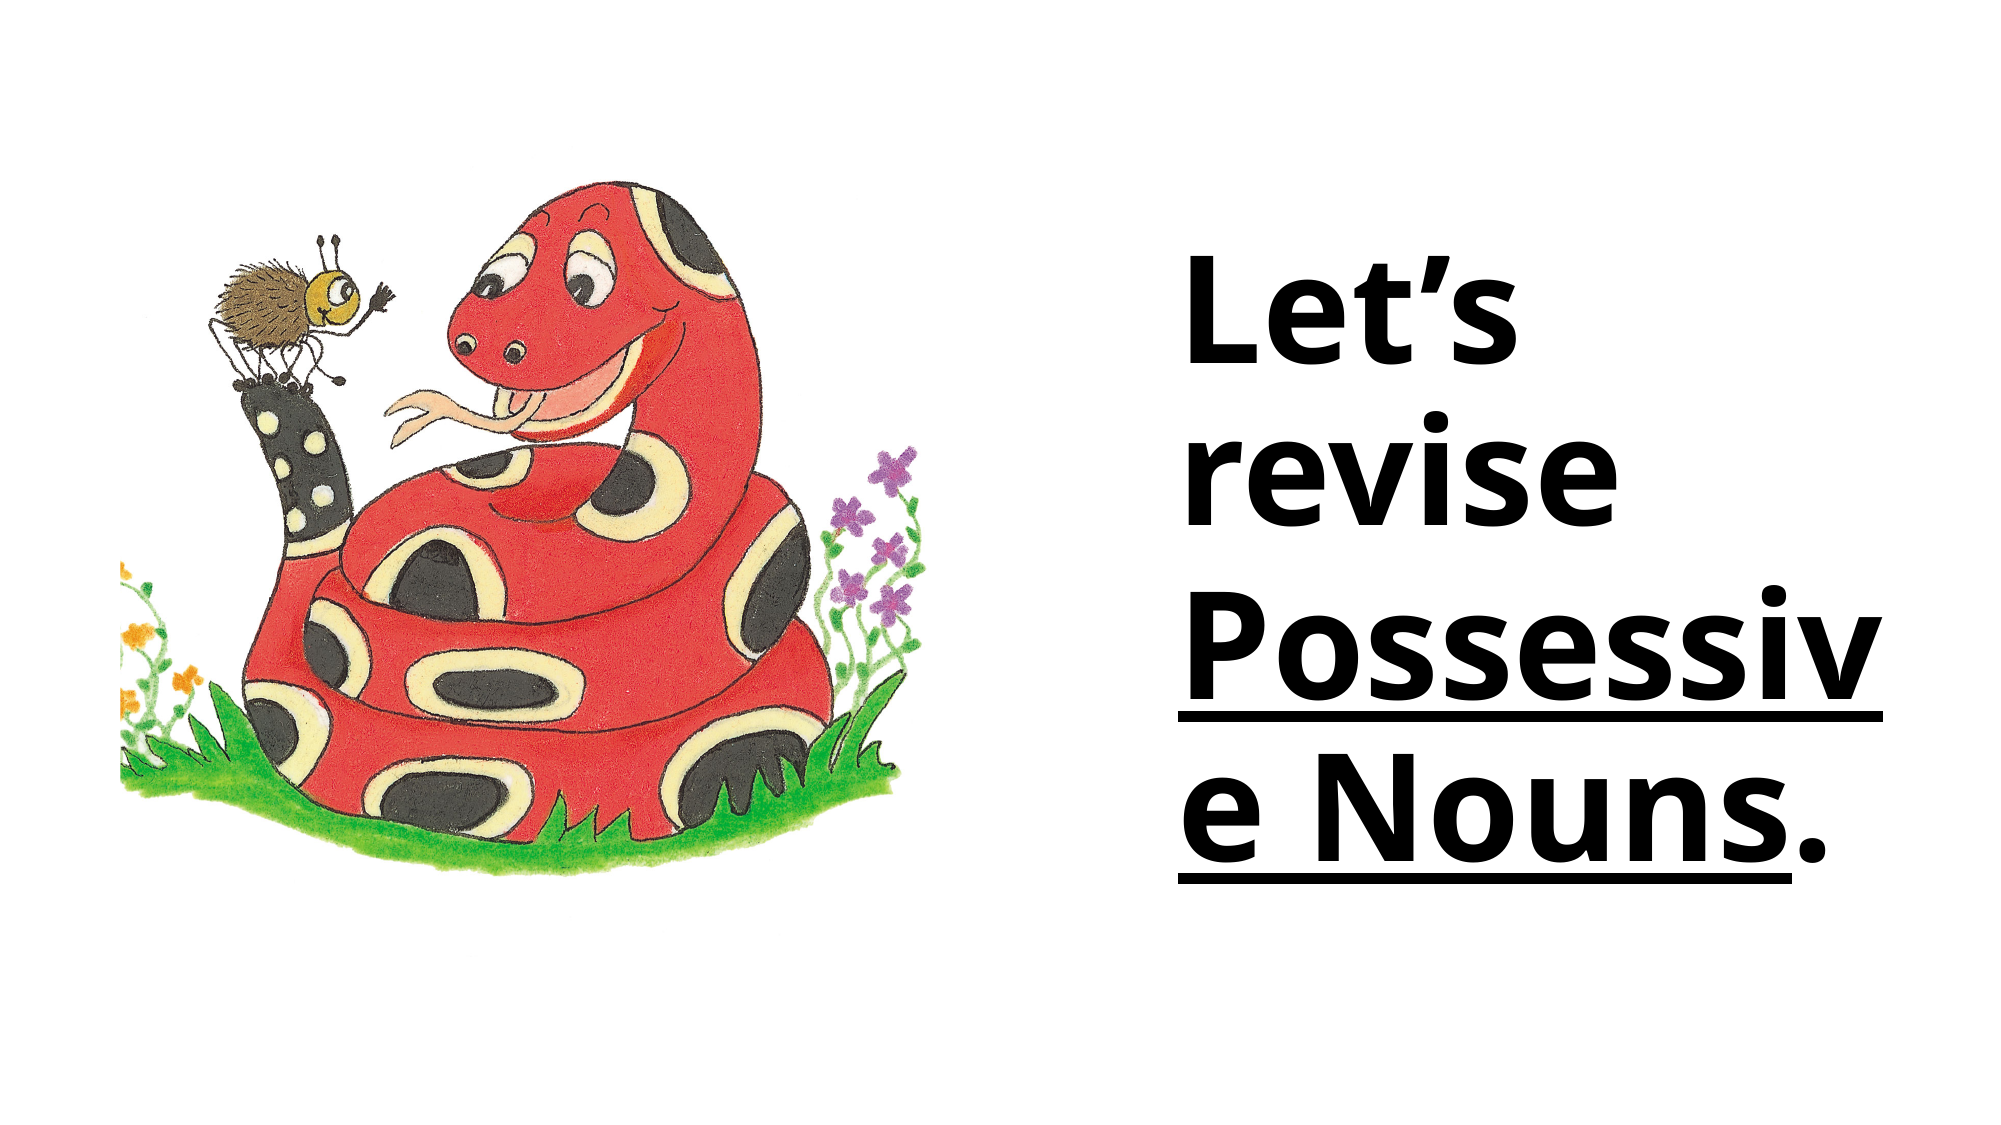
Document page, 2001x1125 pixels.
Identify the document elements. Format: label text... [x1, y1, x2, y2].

picture [120, 109, 979, 957]
text_box Let’s revise Possessive Nouns. [1162, 226, 1940, 920]
